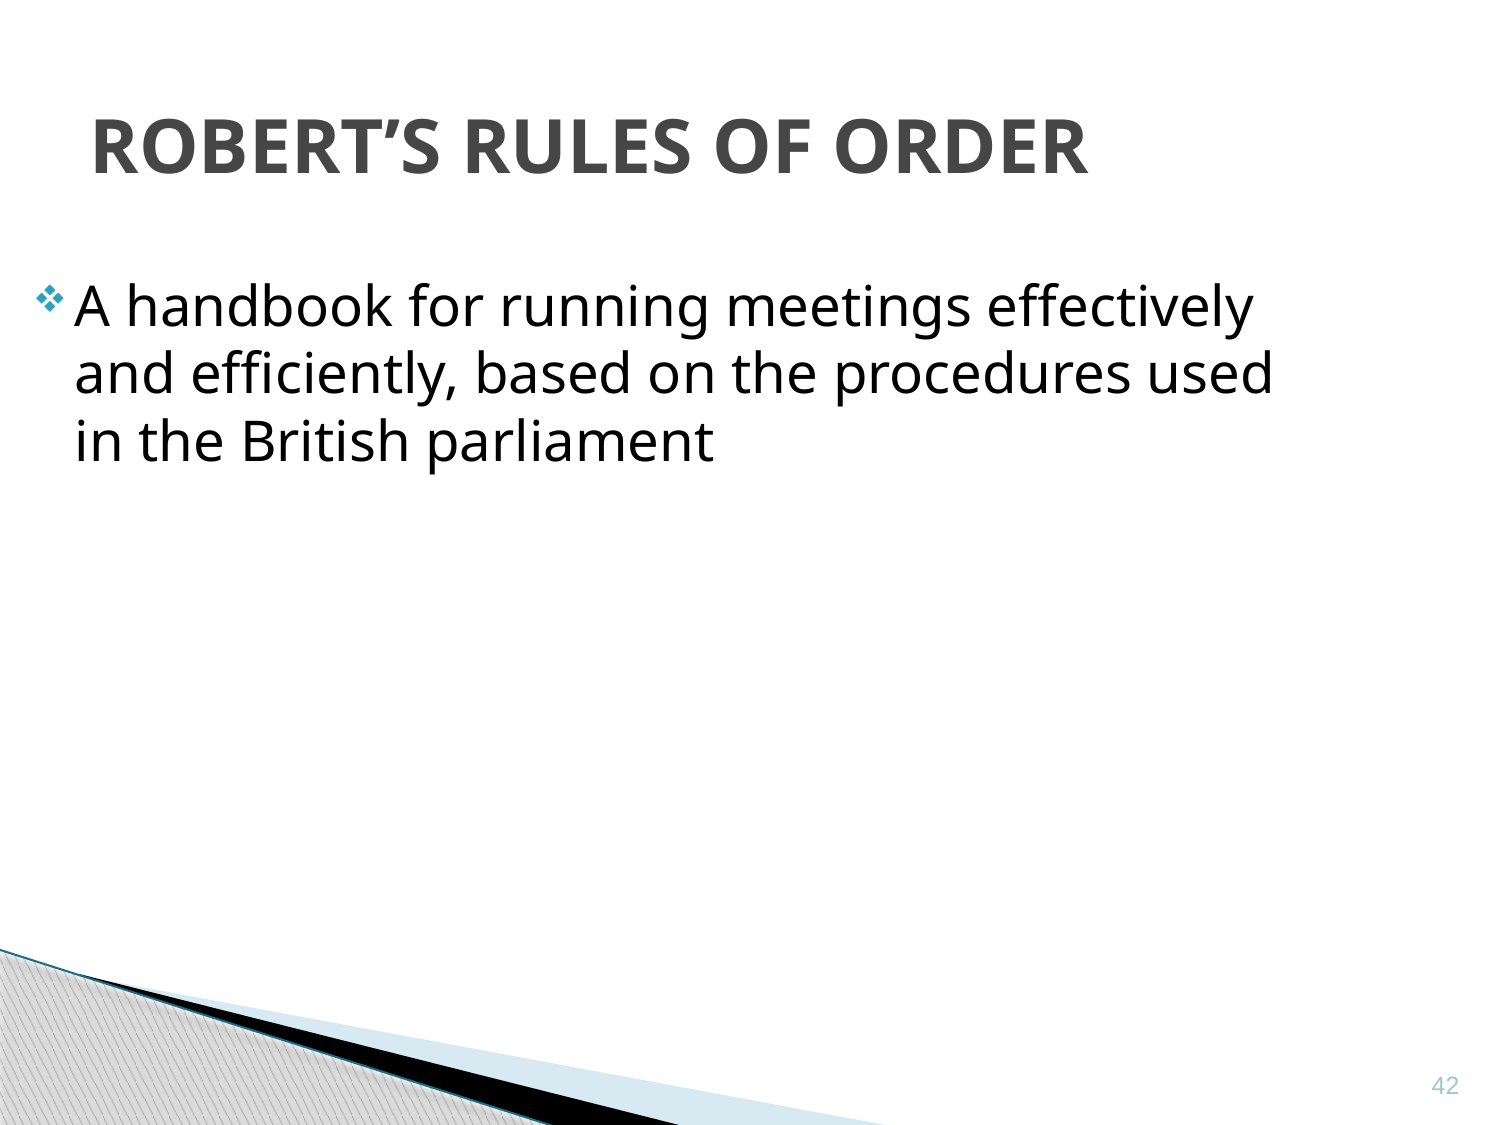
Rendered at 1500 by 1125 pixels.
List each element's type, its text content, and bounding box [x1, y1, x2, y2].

title Robert’s Rules of Order [75, 75, 1500, 213]
text_box 42 [1349, 1061, 1475, 1103]
list A handbook for running meetings effectively and efficiently, based on the procedures used in the British parliament [0, 262, 1350, 1005]
